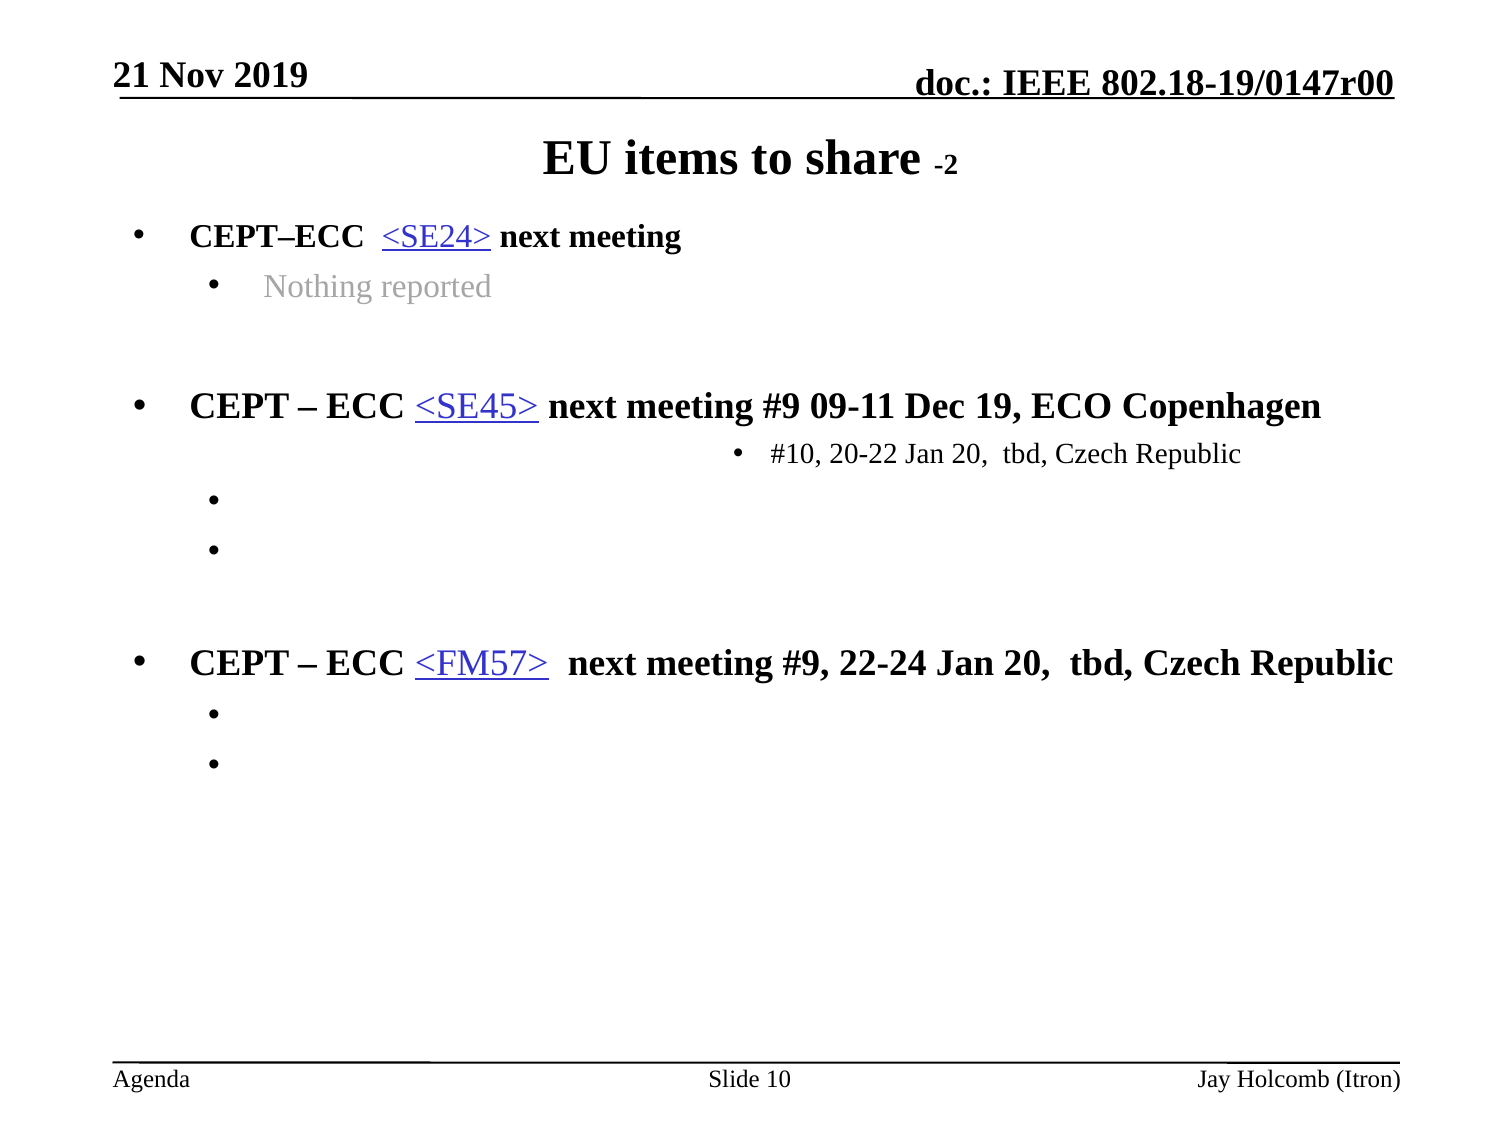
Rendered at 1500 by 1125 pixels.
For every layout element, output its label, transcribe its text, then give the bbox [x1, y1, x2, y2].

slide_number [112, 49, 488, 95]
list CEPT–ECC <SE24> next meeting Nothing reported CEPT – ECC <SE45> next meeting #9 09-11 Dec 19, ECO Copenhagen #10, 20-22 Jan 20, tbd, Czech Republic CEPT – ECC <FM57> next meeting #9, 22-24 Jan 20, tbd, Czech Republic [117, 153, 1426, 1027]
slide_number Slide 10 [699, 1061, 800, 1123]
footer Jay Holcomb (Itron) [878, 1061, 1402, 1093]
title EU items to share -2 [119, 120, 1395, 153]
